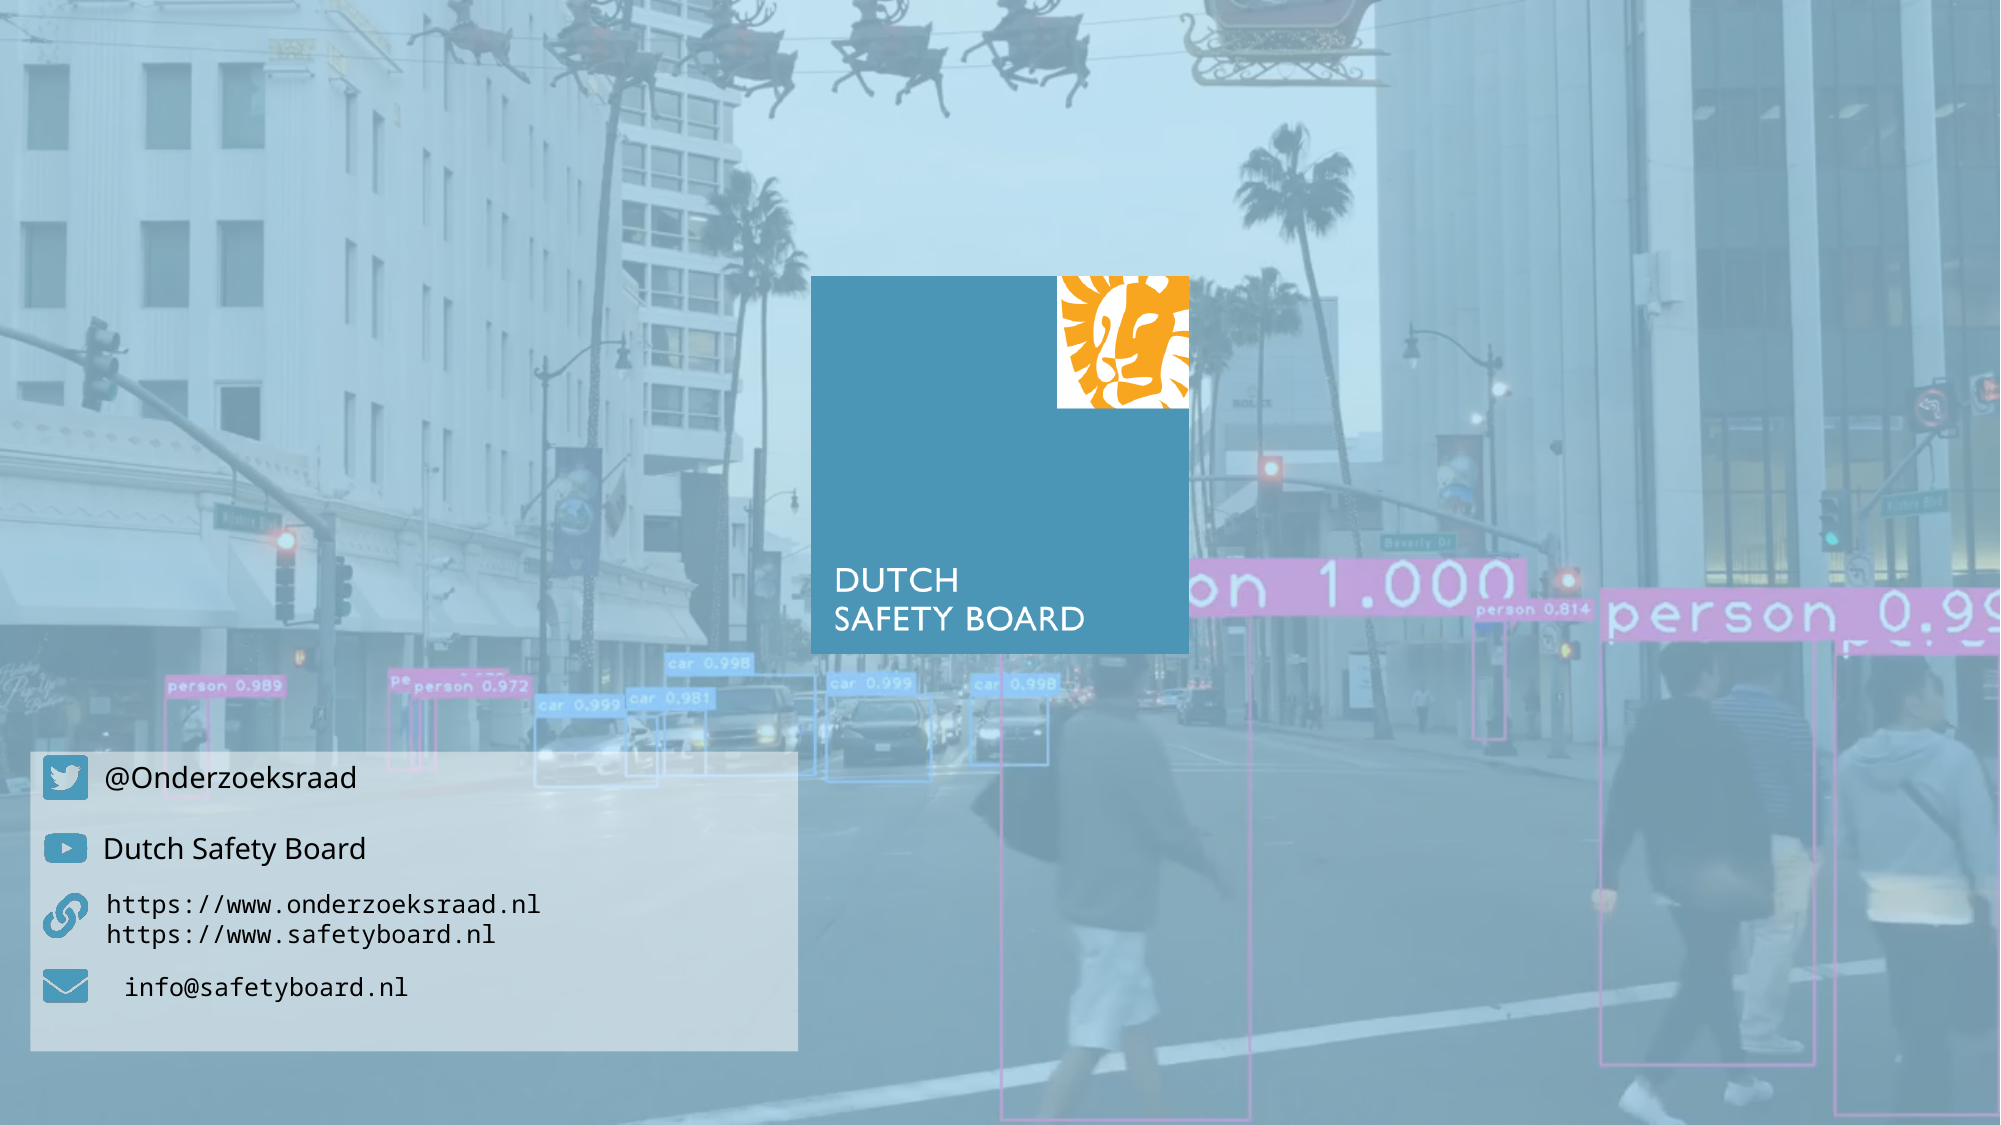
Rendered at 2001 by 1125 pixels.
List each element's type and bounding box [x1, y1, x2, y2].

picture [43, 752, 88, 803]
text_box [0, 0, 2000, 1125]
picture [43, 893, 88, 938]
picture [43, 963, 88, 1008]
picture [811, 276, 1189, 654]
picture [43, 828, 88, 868]
